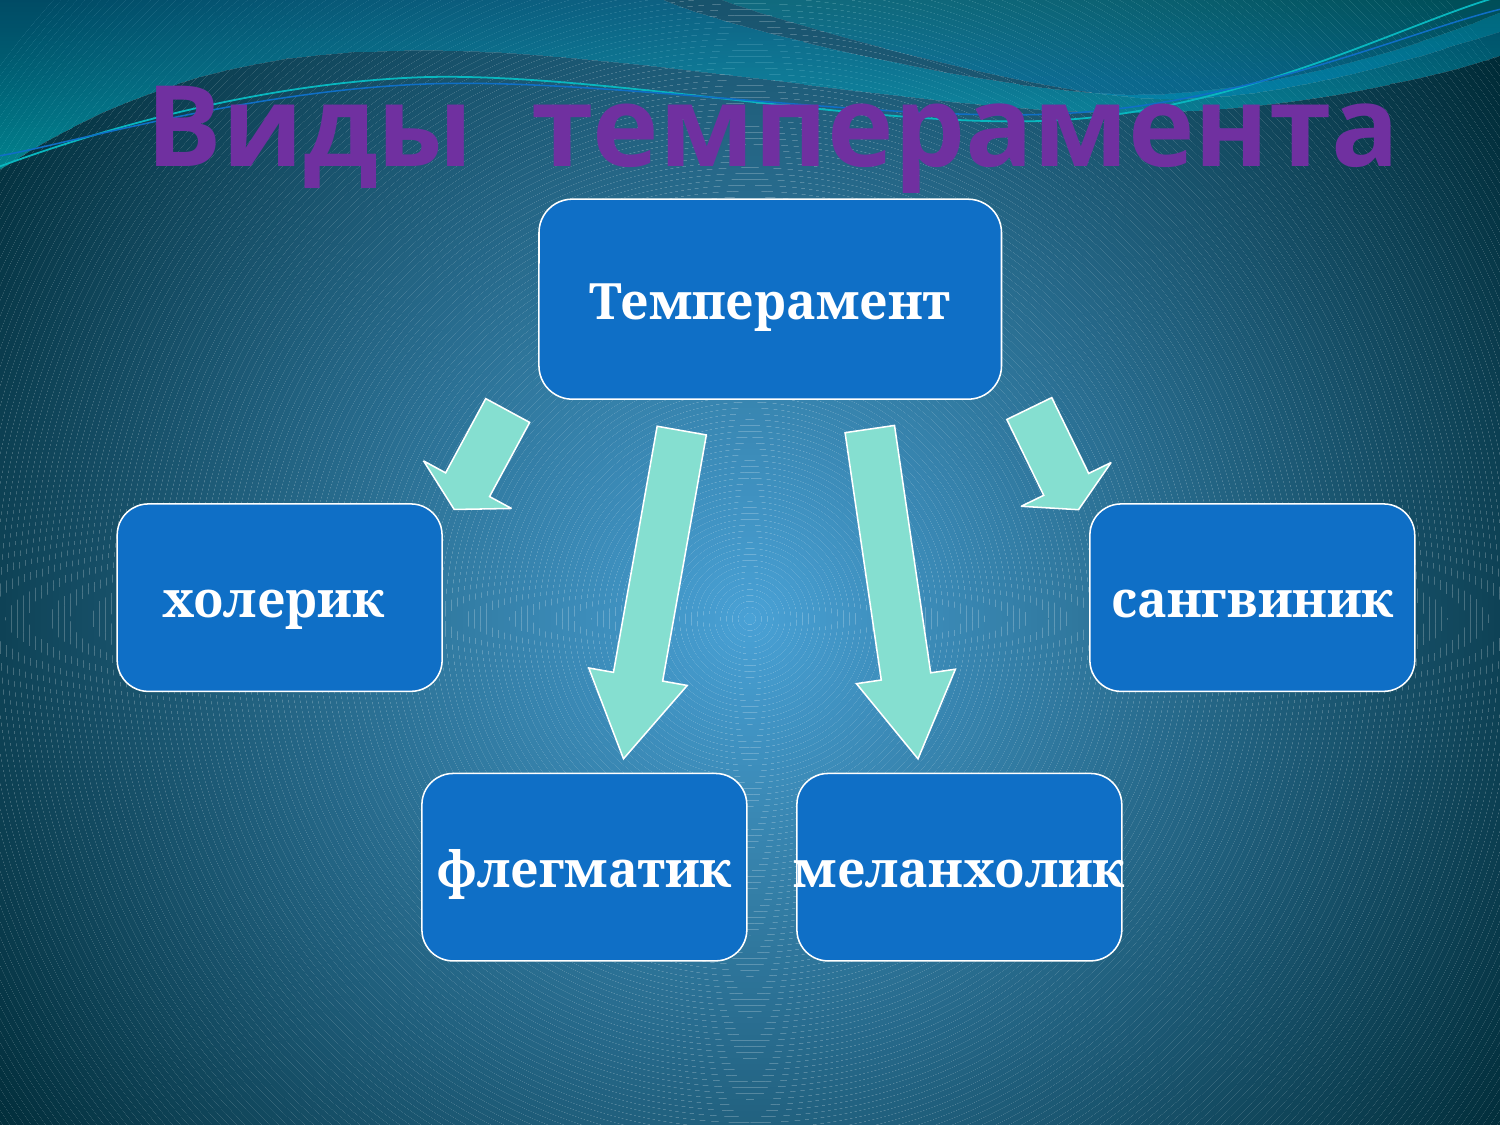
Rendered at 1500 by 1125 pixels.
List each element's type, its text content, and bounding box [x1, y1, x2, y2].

text_box [1006, 397, 1112, 510]
text_box холерик [117, 503, 443, 692]
text_box [845, 425, 956, 759]
text_box [423, 398, 530, 510]
text_box [588, 426, 707, 759]
text_box меланхолик [796, 773, 1122, 961]
text_box сангвиник [1089, 503, 1415, 692]
text_box Виды темперамента [81, 46, 1465, 197]
text_box флегматик [421, 773, 747, 961]
text_box Темперамент [538, 199, 1002, 400]
